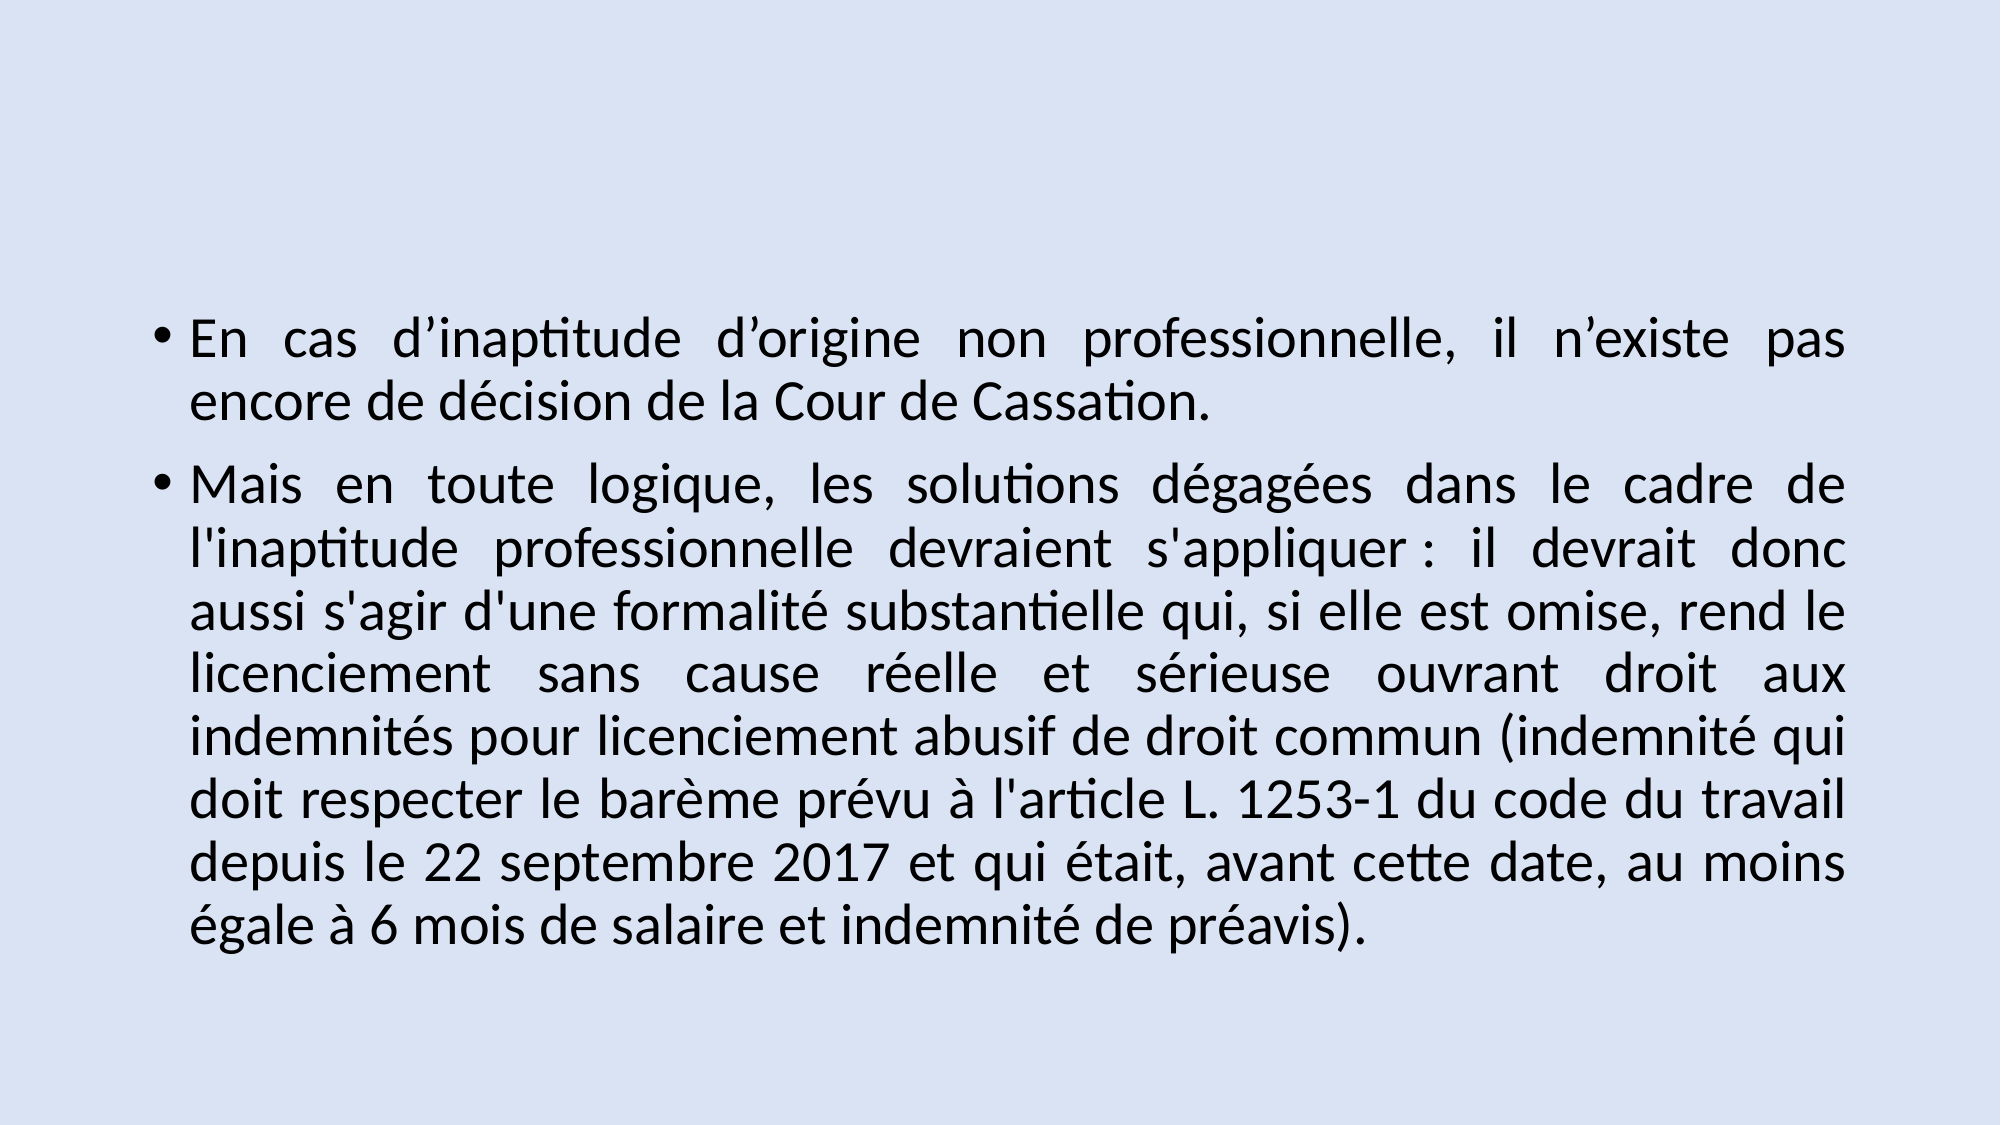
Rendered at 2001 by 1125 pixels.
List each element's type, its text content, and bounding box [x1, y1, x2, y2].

list En cas d’inaptitude d’origine non professionnelle, il n’existe pas encore de décision de la Cour de Cassation. Mais en toute logique, les solutions dégagées dans le cadre de l'inaptitude professionnelle devraient s'appliquer : il devrait donc aussi s'agir d'une formalité substantielle qui, si elle est omise, rend le licenciement sans cause réelle et sérieuse ouvrant droit aux indemnités pour licenciement abusif de droit commun (indemnité qui doit respecter le barème prévu à l'article L. 1253-1 du code du travail depuis le 22 septembre 2017 et qui était, avant cette date, au moins égale à 6 mois de salaire et indemnité de préavis). [137, 299, 1863, 1014]
